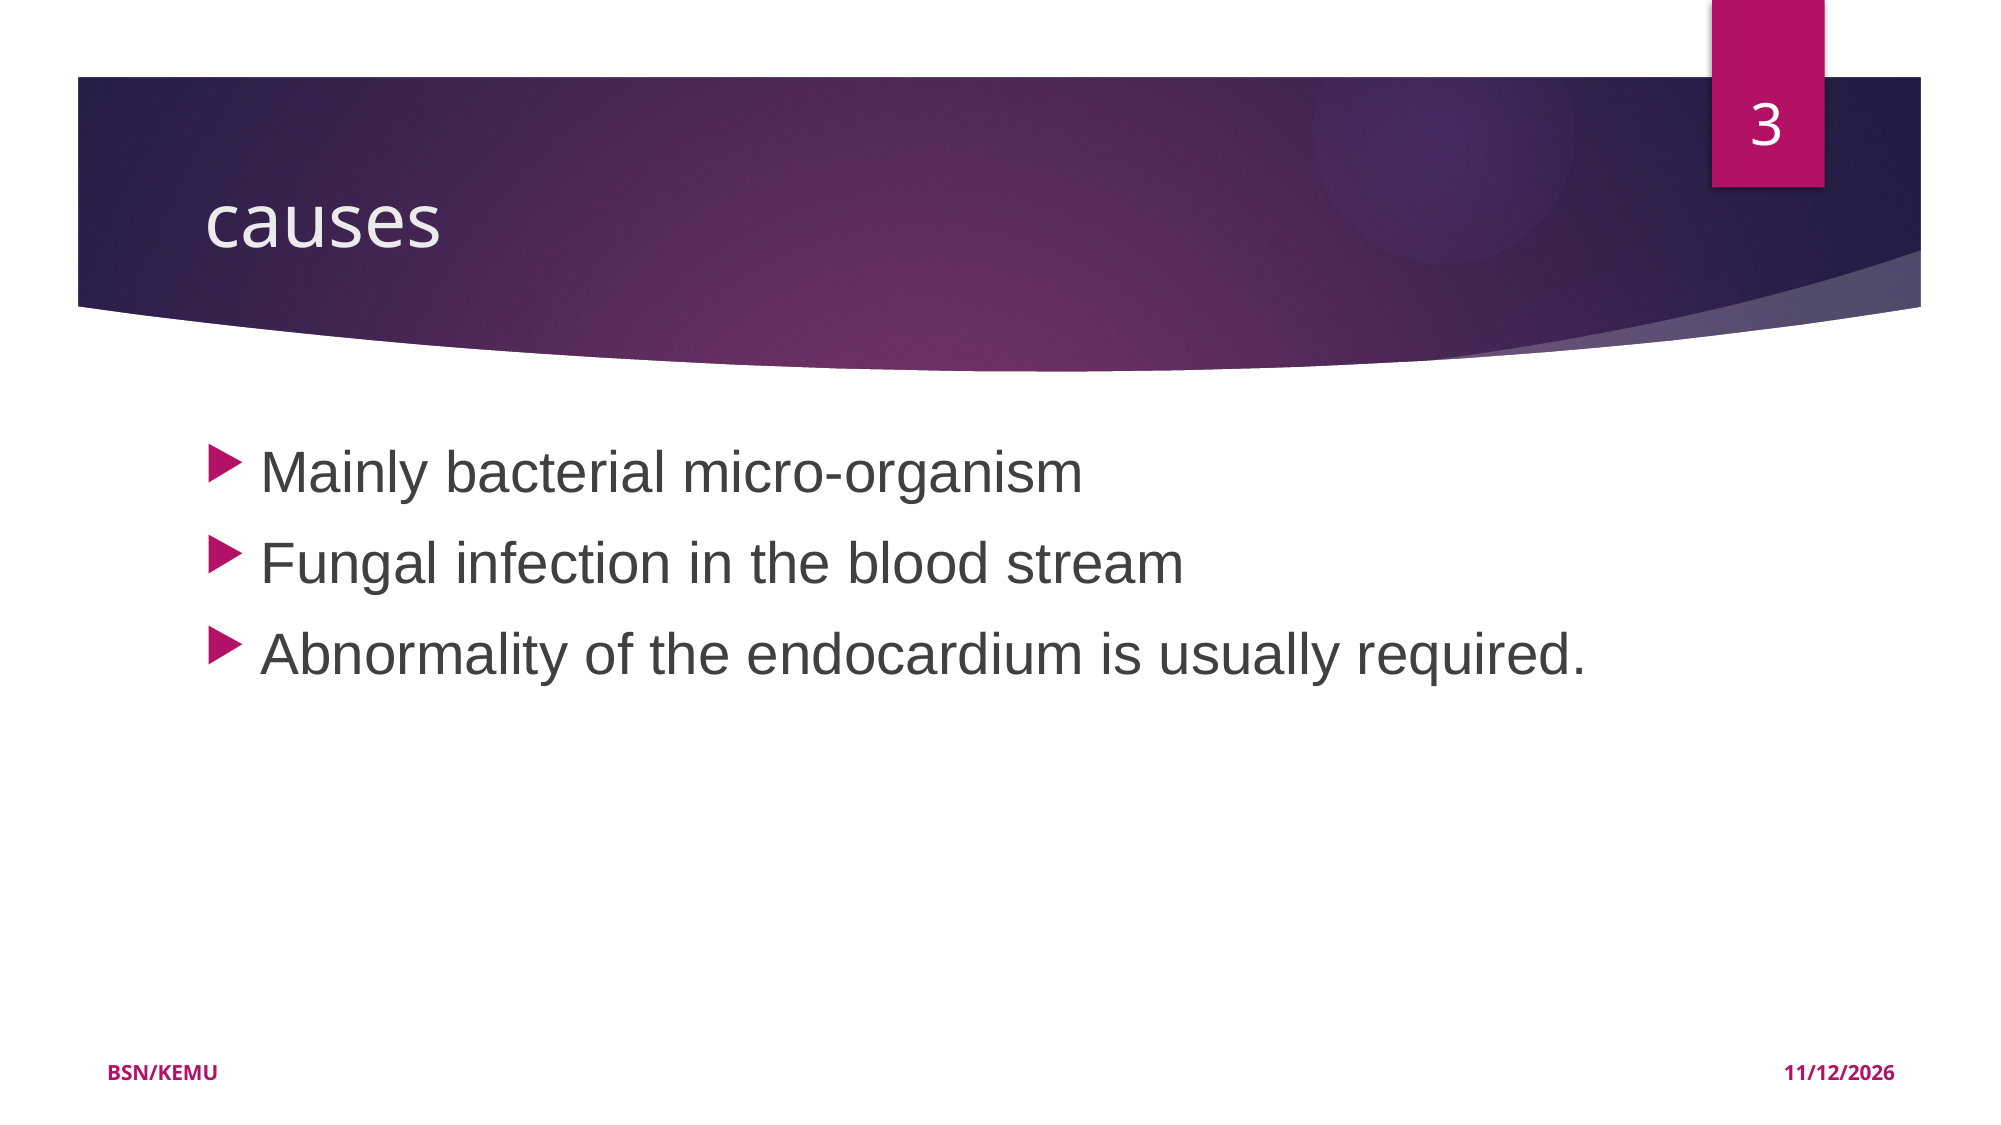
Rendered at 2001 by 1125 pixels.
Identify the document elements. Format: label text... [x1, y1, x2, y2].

footer BSN/KEMU [92, 1048, 726, 1099]
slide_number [1747, 1048, 1911, 1099]
list Mainly bacterial micro-organism Fungal infection in the blood stream Abnormality of the endocardium is usually required. [189, 427, 1638, 988]
title causes [189, 159, 1627, 276]
slide_number 3 [1698, 48, 1836, 175]
